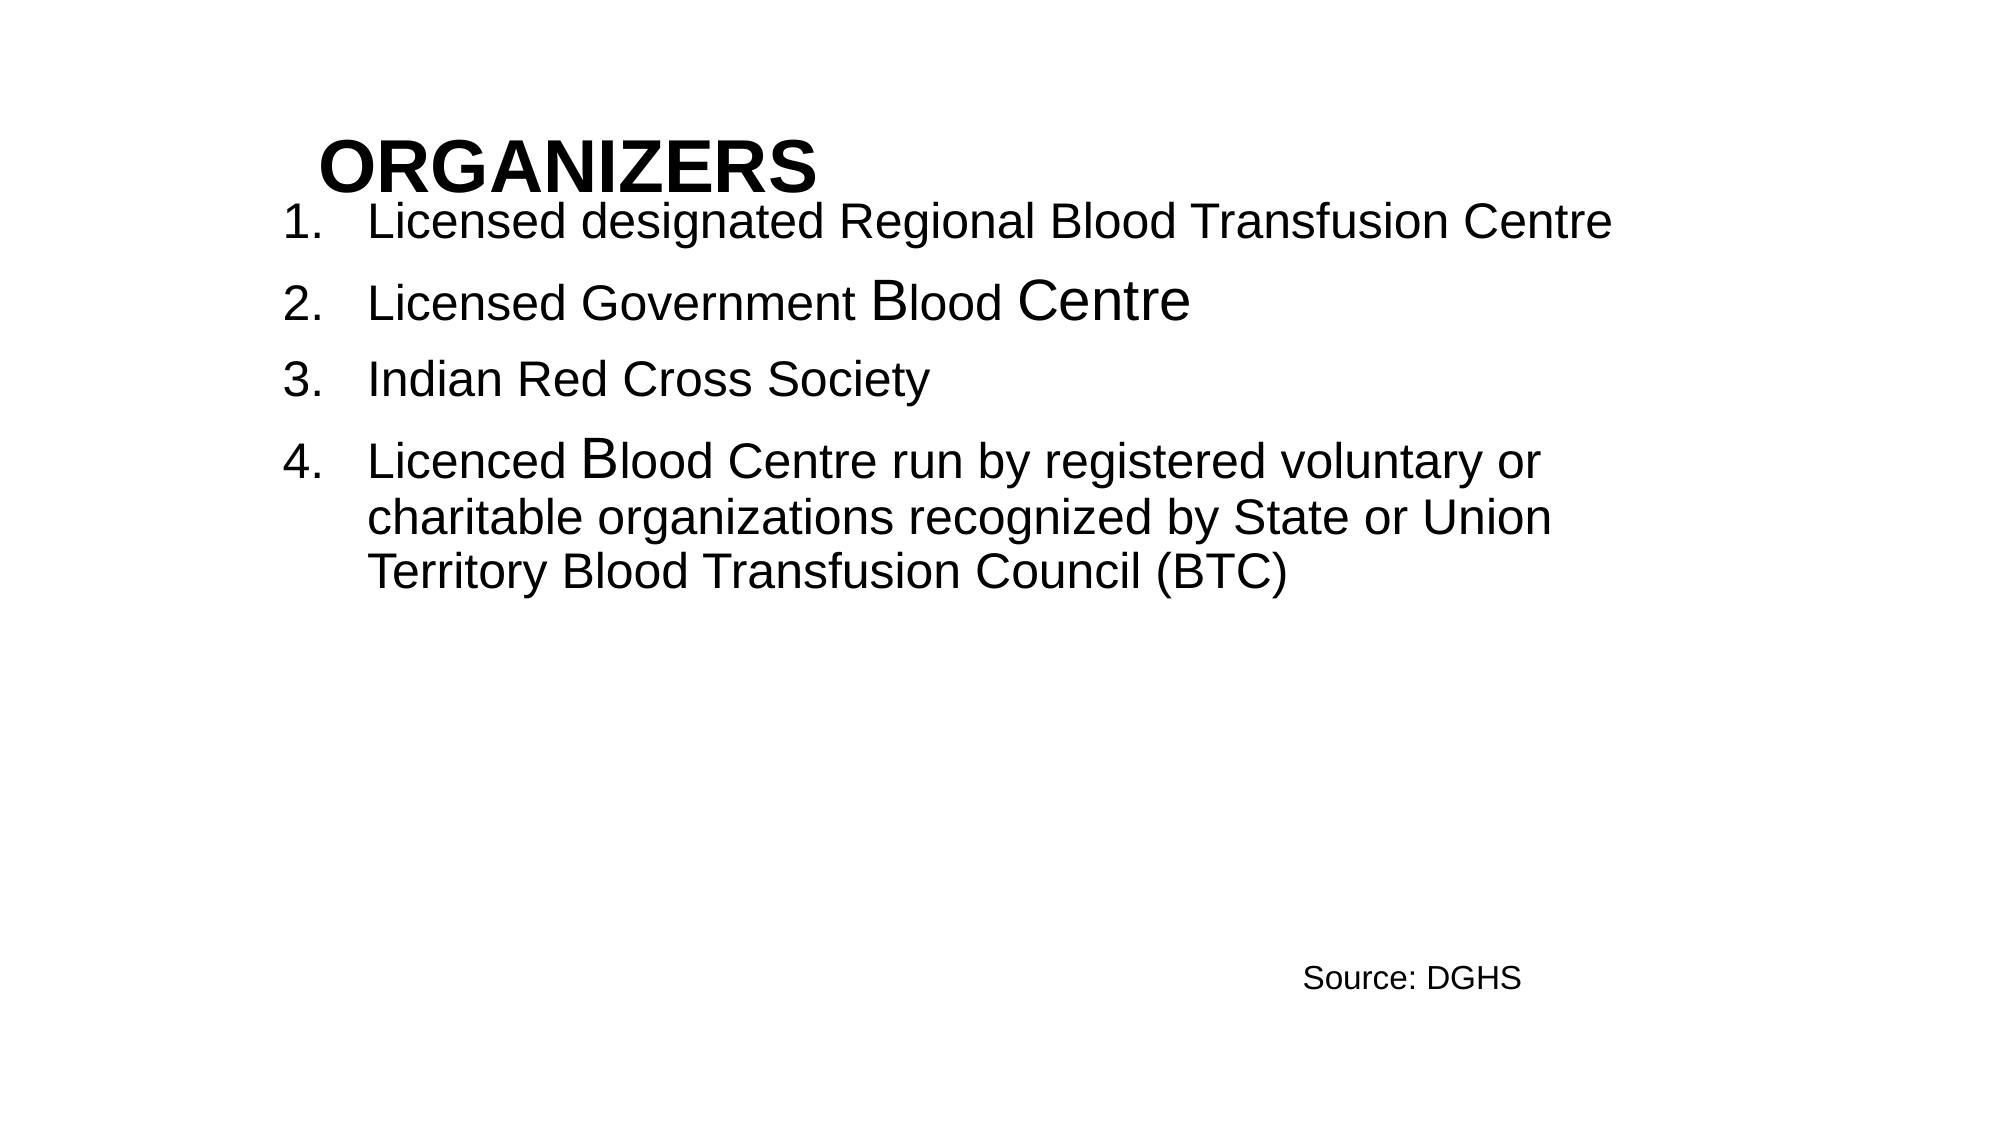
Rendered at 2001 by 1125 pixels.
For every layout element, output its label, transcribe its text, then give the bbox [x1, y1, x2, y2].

list Licensed designated Regional Blood Transfusion Centre Licensed Government Blood Centre Indian Red Cross Society Licenced Blood Centre run by registered voluntary or charitable organizations recognized by State or Union Territory Blood Transfusion Council (BTC) [267, 187, 1725, 1067]
title ORGANIZERS [137, 59, 1863, 278]
footer Source: DGHS [1175, 945, 1650, 1006]
